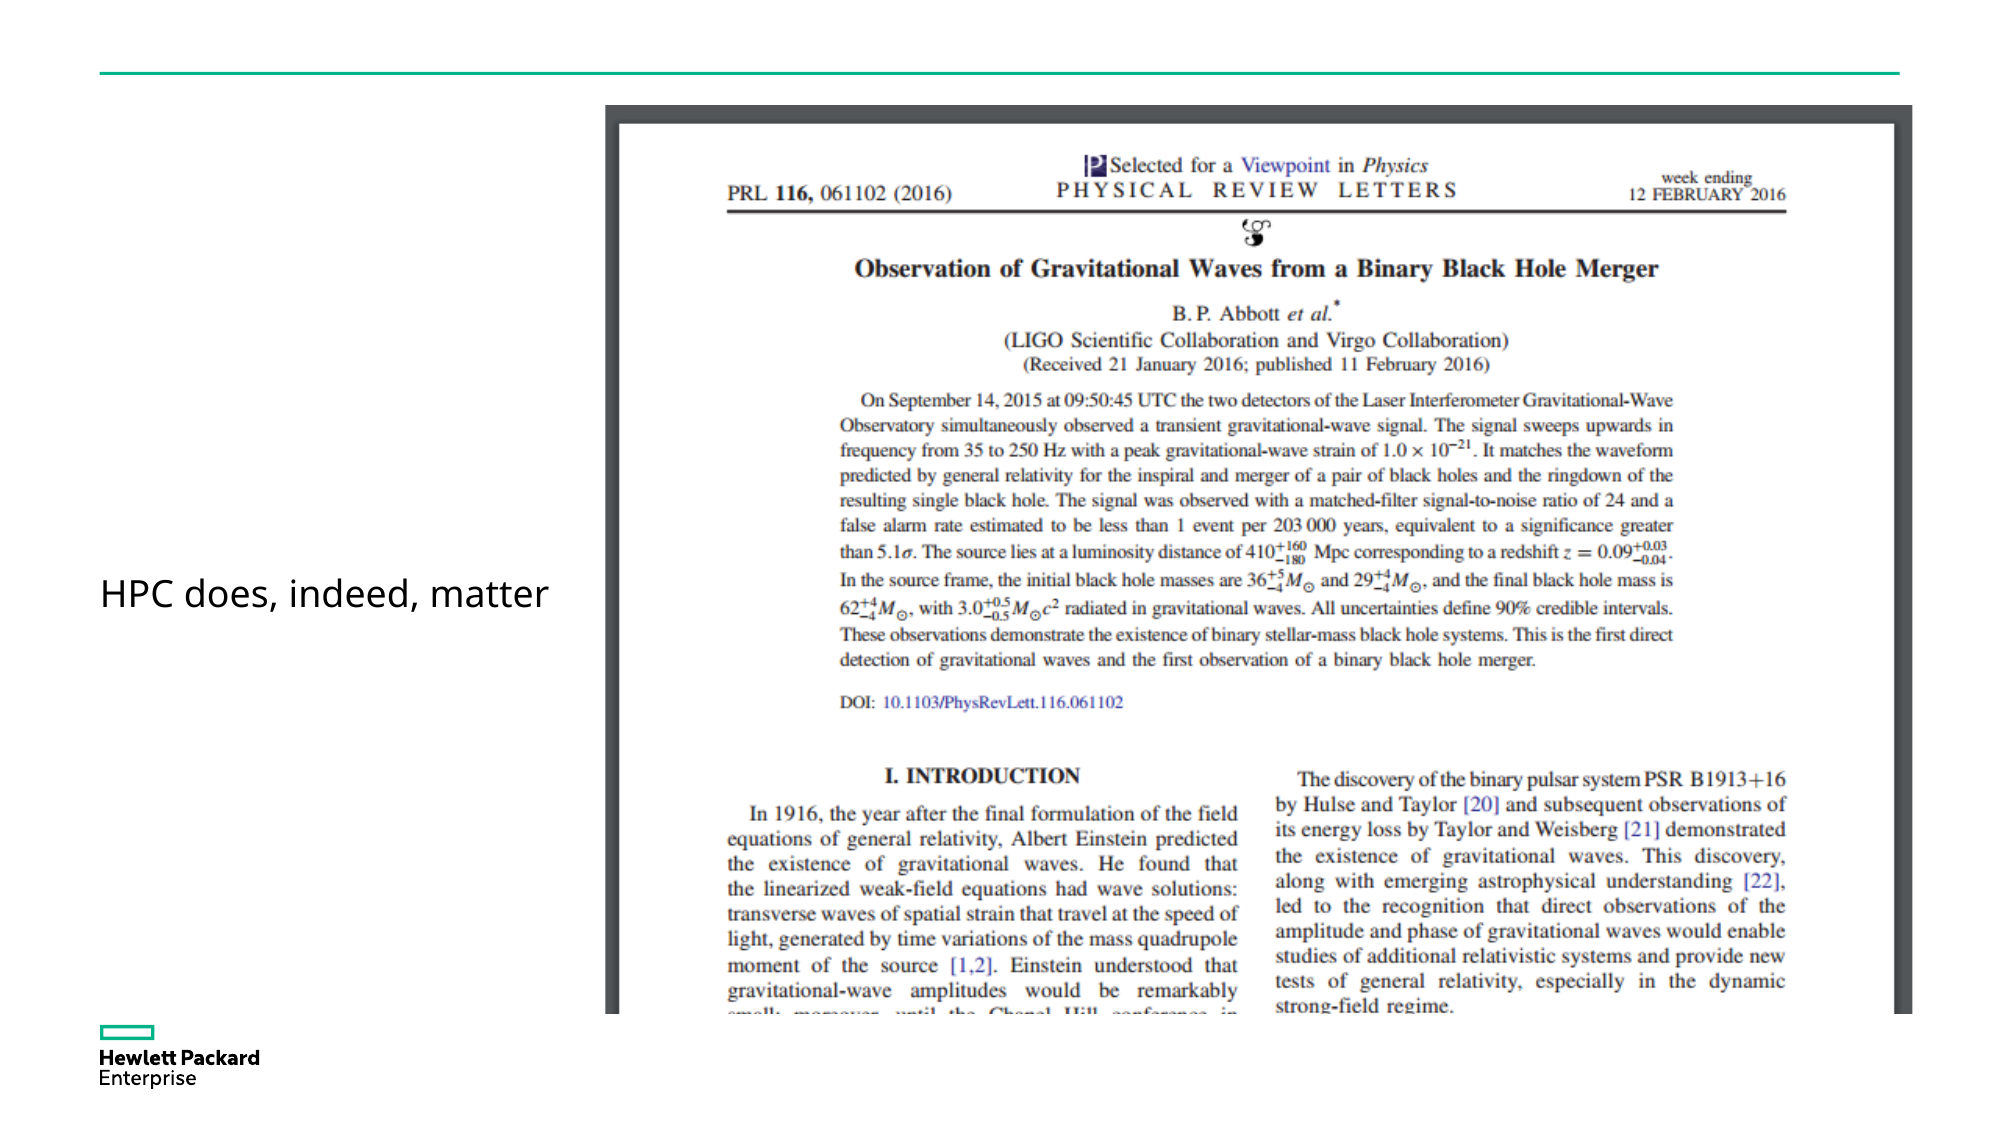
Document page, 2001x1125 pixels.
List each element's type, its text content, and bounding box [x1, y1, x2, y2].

text_box HPC does, indeed, matter [99, 574, 250, 725]
picture [605, 105, 1913, 1014]
